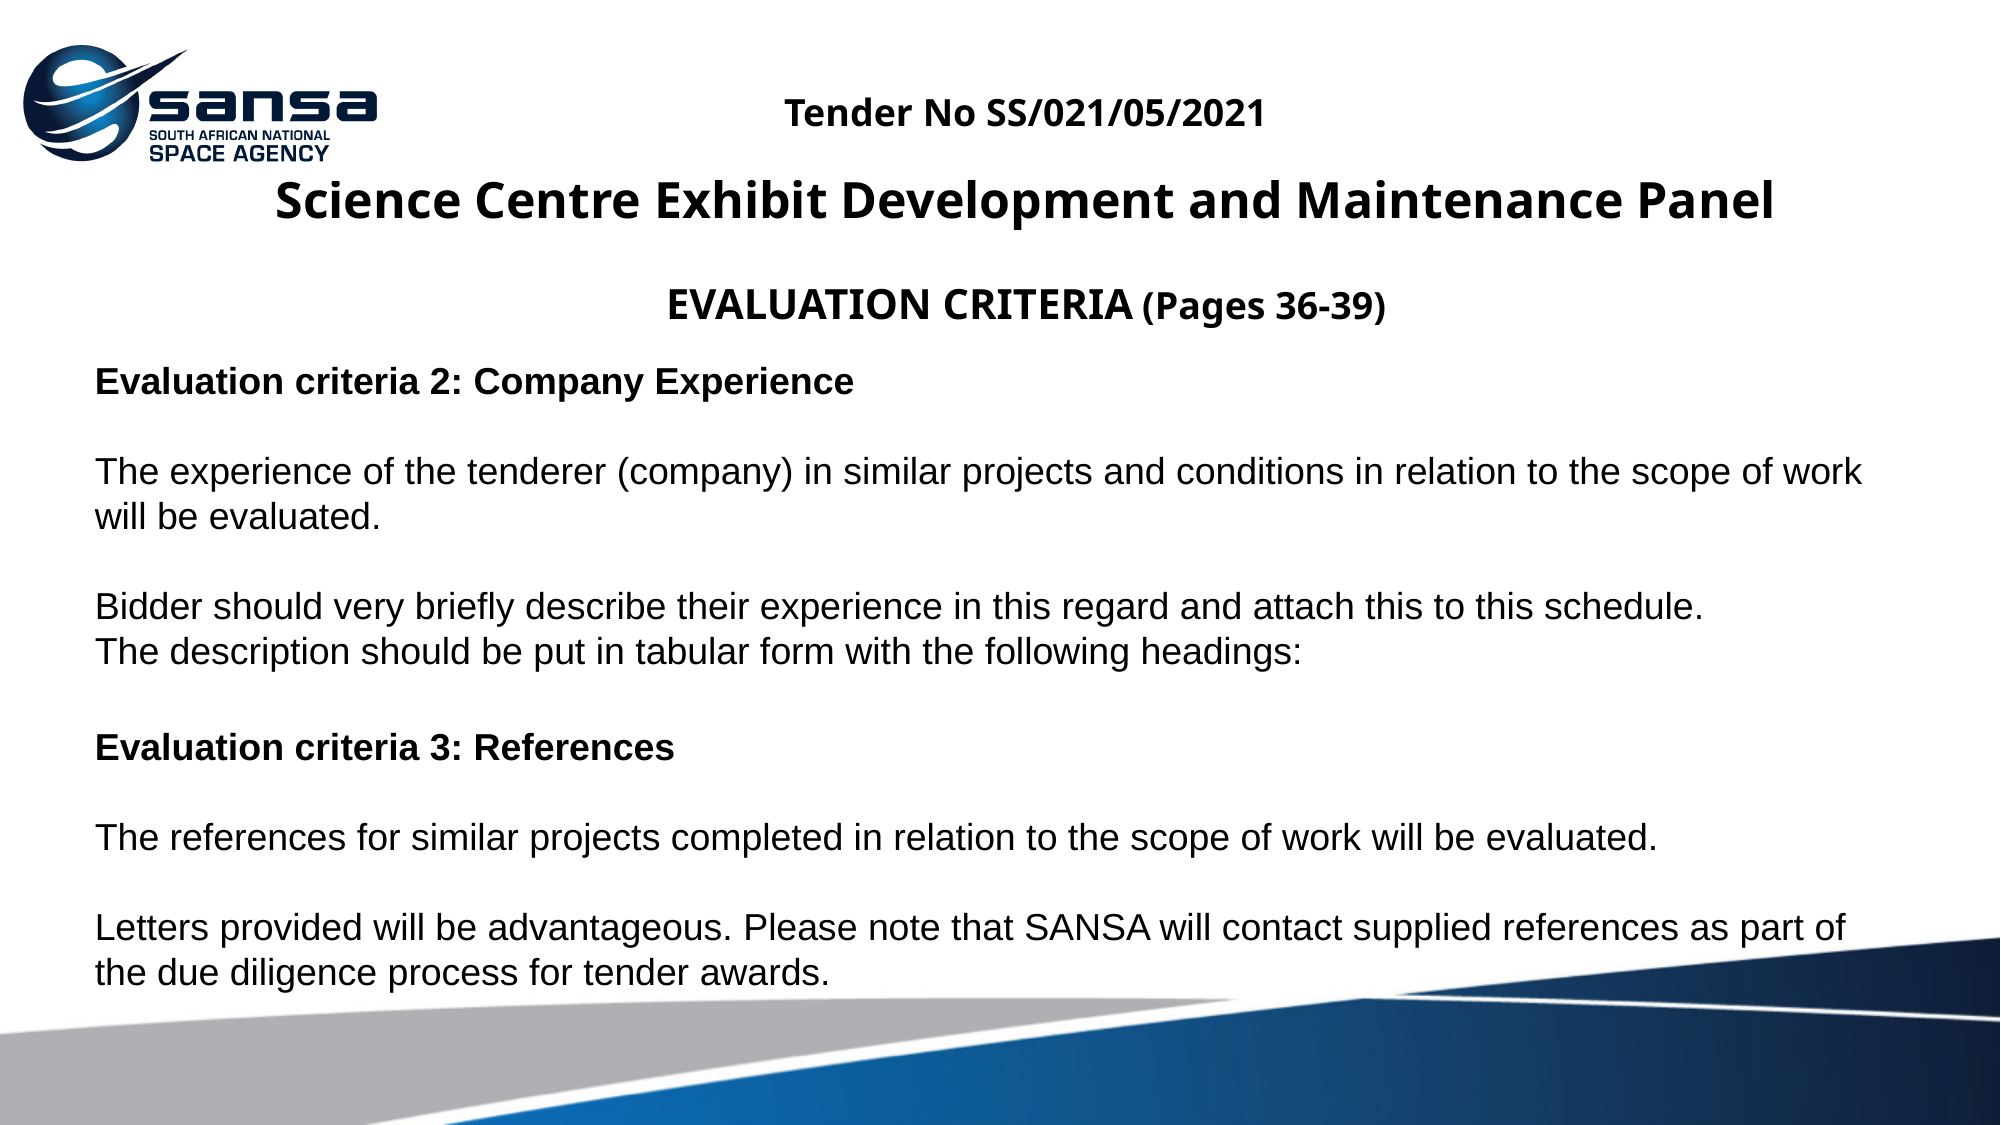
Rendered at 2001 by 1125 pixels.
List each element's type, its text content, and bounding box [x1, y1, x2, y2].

text_box Evaluation criteria 2: Company Experience The experience of the tenderer (company) in similar projects and conditions in relation to the scope of work will be evaluated. Bidder should very briefly describe their experience in this regard and attach this to this schedule. The description should be put in tabular form with the following headings: [79, 349, 1920, 680]
title Tender No SS/021/05/2021 Science Centre Exhibit Development and Maintenance Panel EVALUATION CRITERIA (Pages 36-39) [163, 132, 1889, 349]
picture [0, 923, 2000, 1125]
text_box Evaluation criteria 3: References The references for similar projects completed in relation to the scope of work will be evaluated. Letters provided will be advantageous. Please note that SANSA will contact supplied references as part of the due diligence process for tender awards. [80, 715, 1867, 923]
picture [0, 0, 389, 181]
